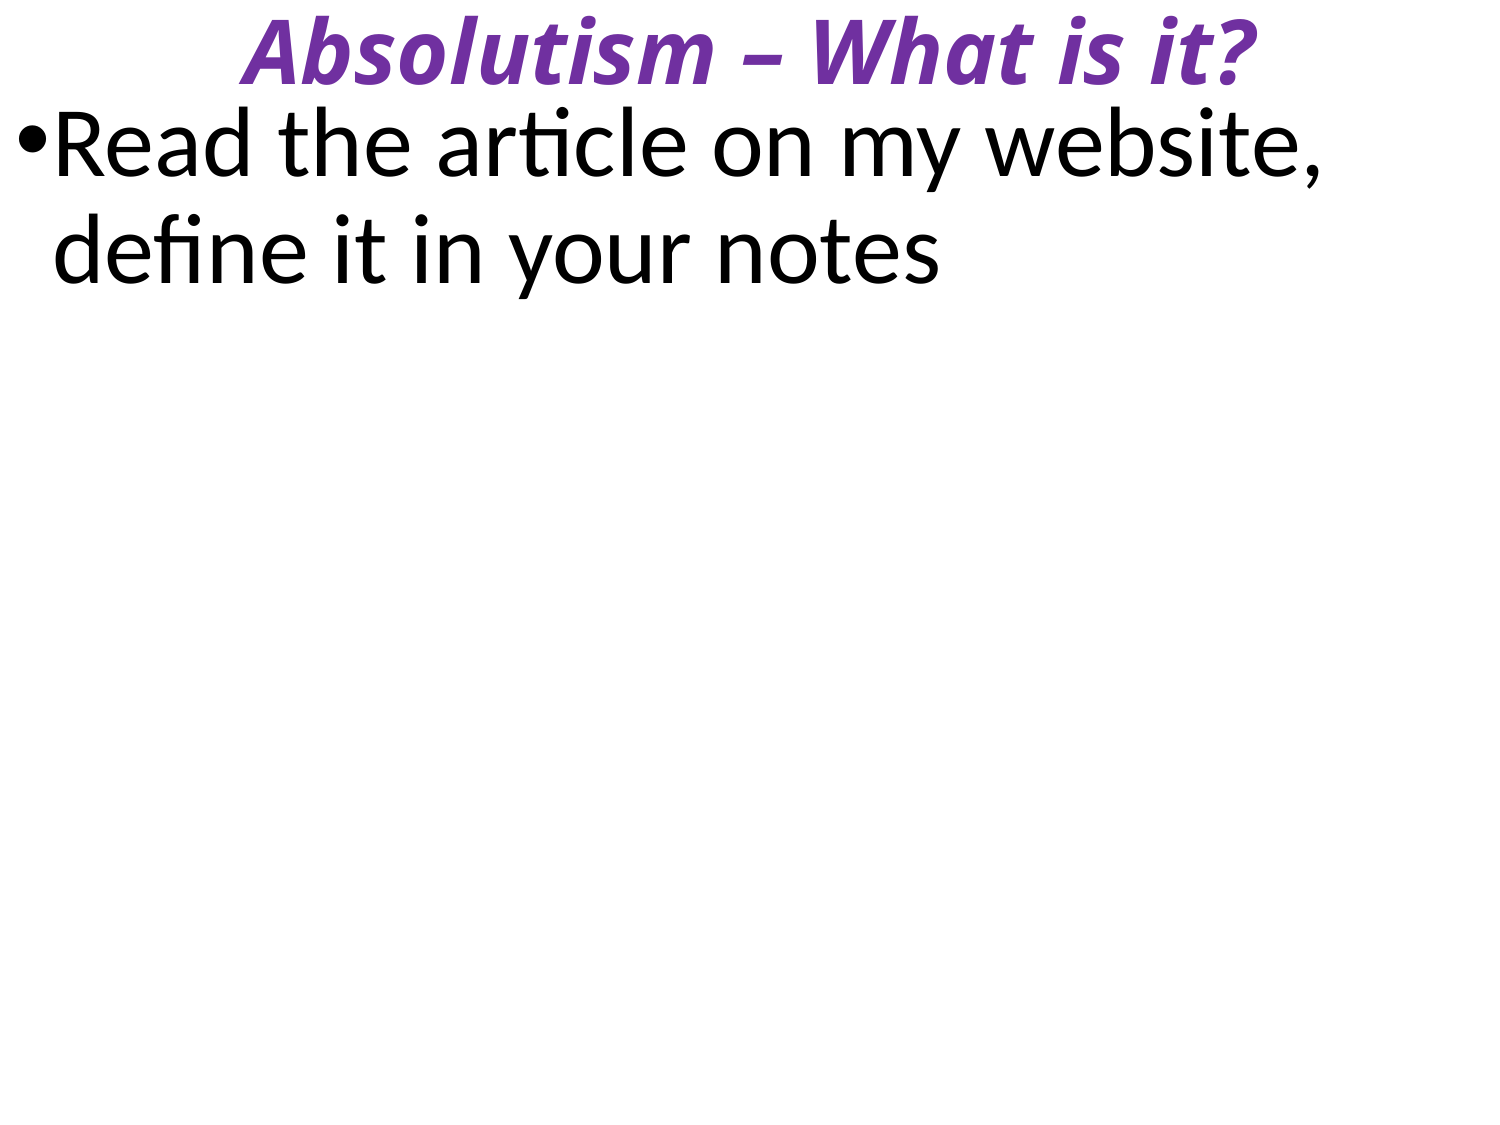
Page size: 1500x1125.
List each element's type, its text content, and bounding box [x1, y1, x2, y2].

list Read the article on my website, define it in your notes [0, 82, 1500, 1125]
title Absolutism – What is it? [0, 0, 1500, 82]
